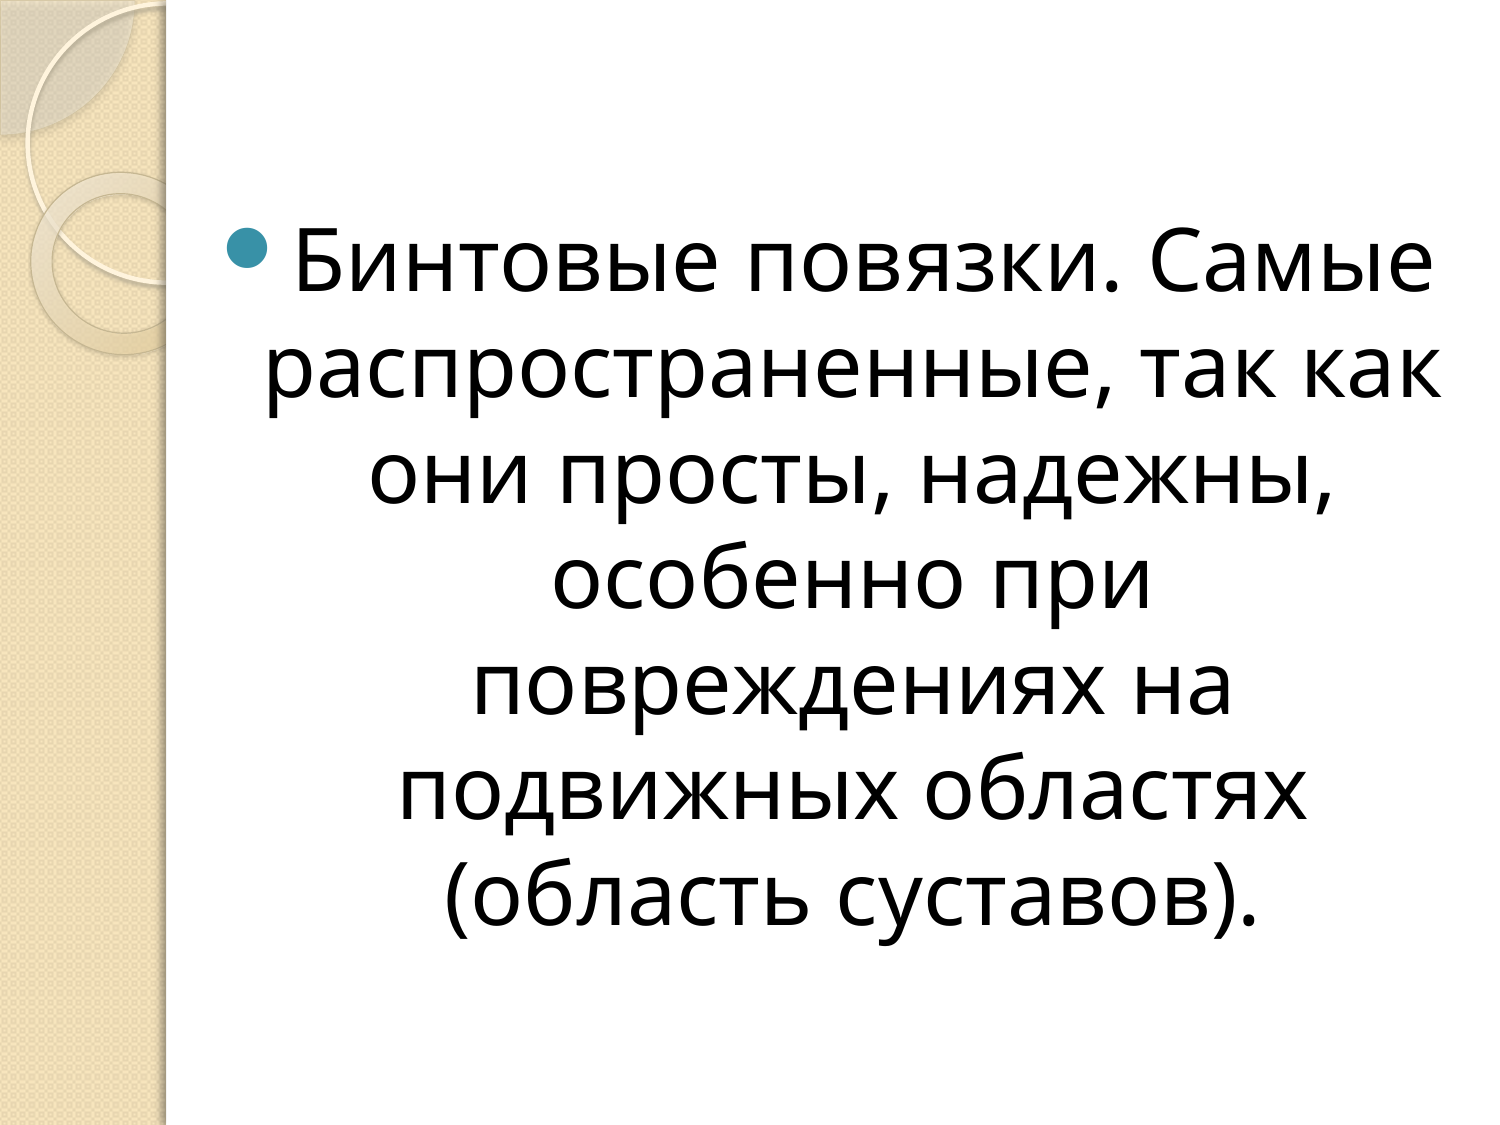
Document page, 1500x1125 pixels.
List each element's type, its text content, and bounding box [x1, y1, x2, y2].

list Бинтовые повязки. Самые распространенные, так как они просты, надежны, особенно при повреждениях на подвижных областях (область суставов). [183, 196, 1466, 1025]
